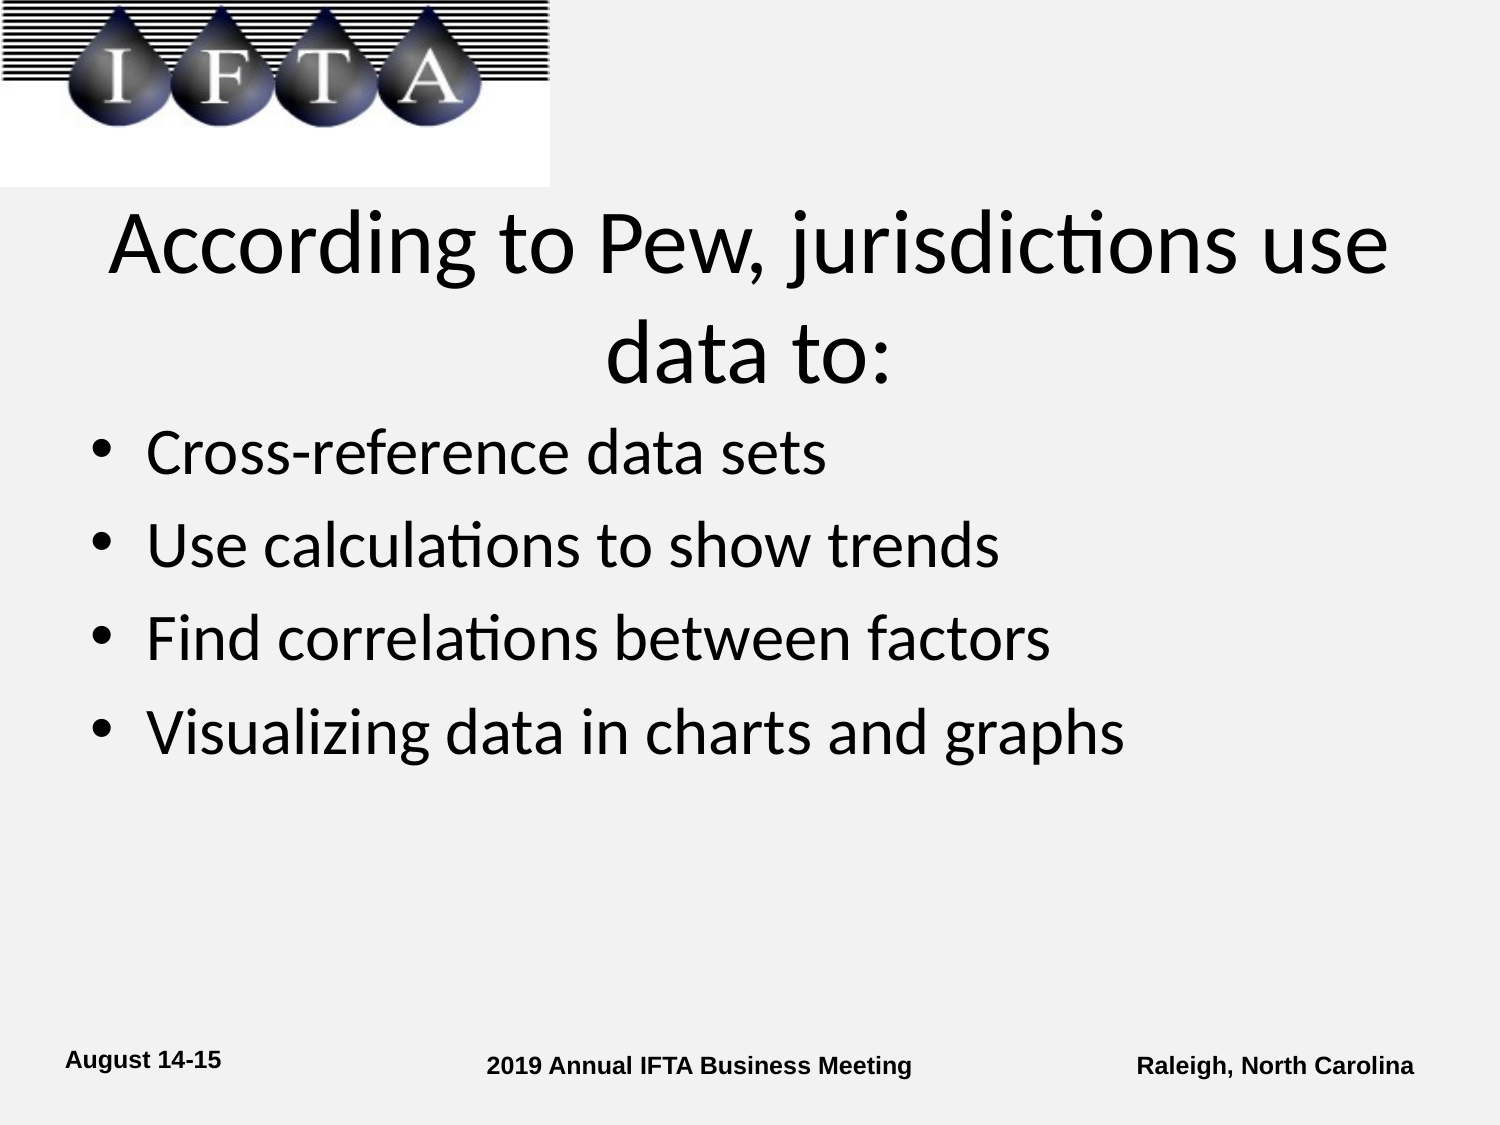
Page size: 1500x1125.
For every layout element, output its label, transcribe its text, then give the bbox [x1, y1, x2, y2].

picture [0, 0, 550, 187]
list Cross-reference data sets Use calculations to show trends Find correlations between factors Visualizing data in charts and graphs [75, 399, 1425, 1080]
title According to Pew, jurisdictions use data to: [75, 174, 1425, 363]
